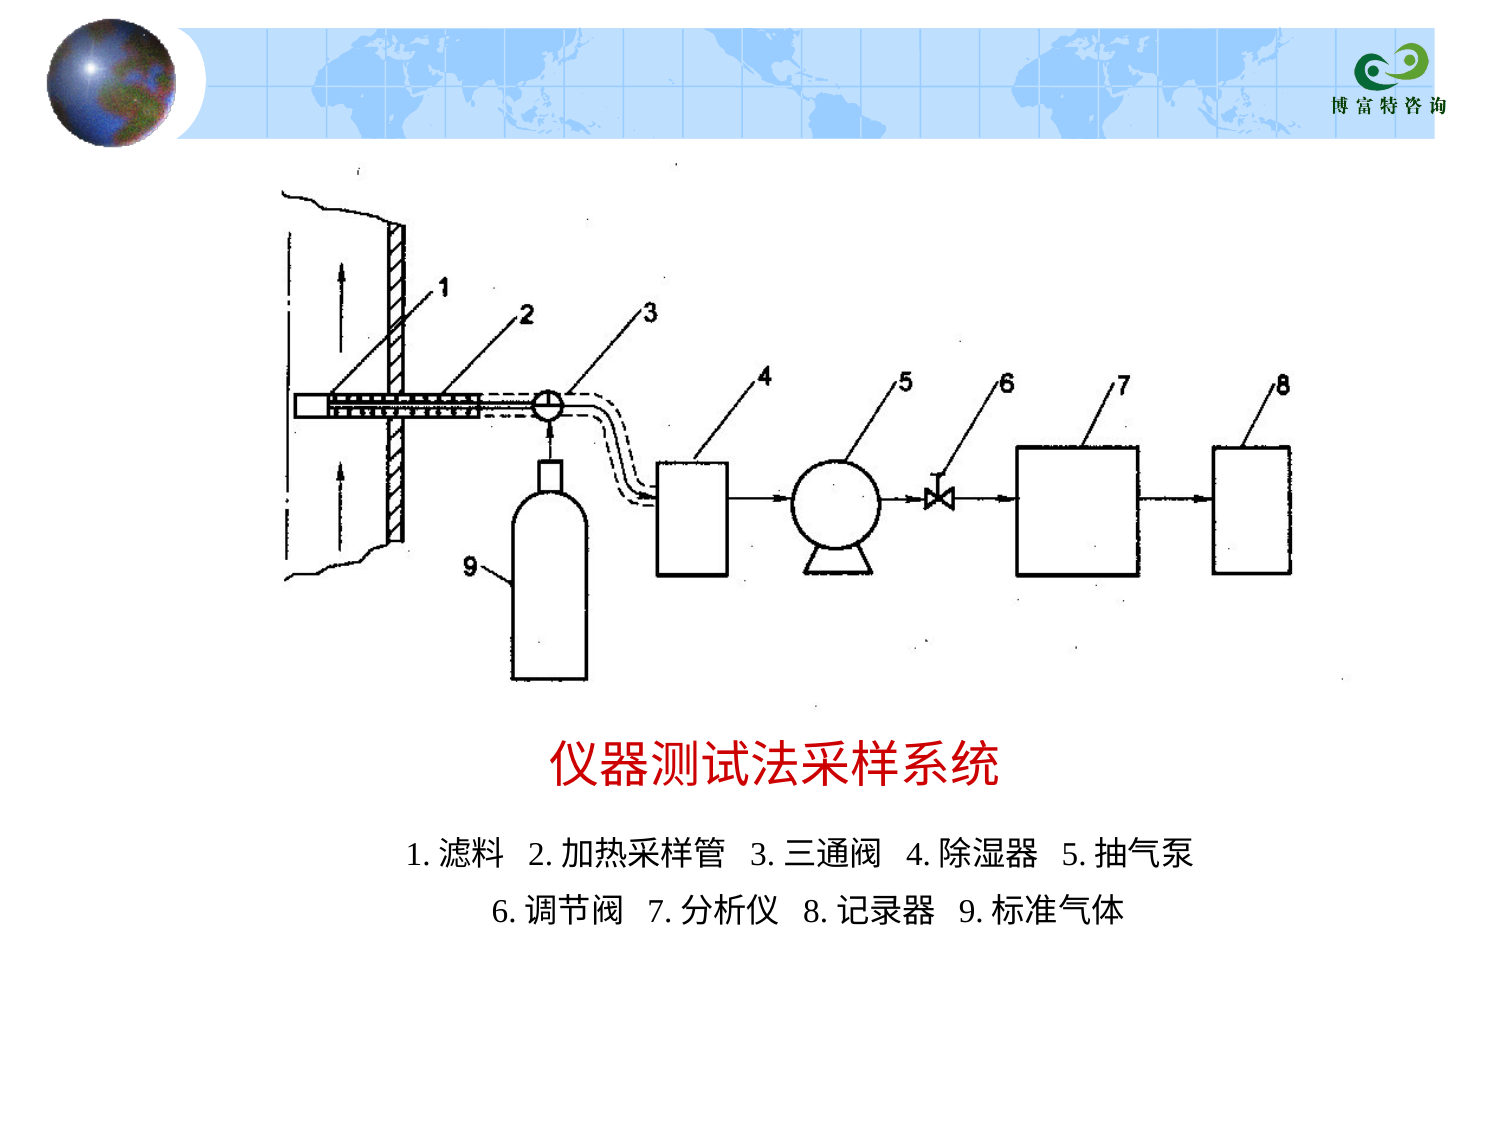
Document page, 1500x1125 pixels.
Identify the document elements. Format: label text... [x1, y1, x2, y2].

text_box 1.滤料 2.加热采样管 3.三通阀 4.除湿器 5.抽气泵 6.调节阀 7.分析仪 8.记录器 9.标准气体 [212, 824, 1388, 937]
picture [224, 162, 1375, 715]
picture [1317, 42, 1465, 117]
text_box 仪器测试法采样系统 [375, 724, 1175, 800]
picture [42, 14, 190, 151]
